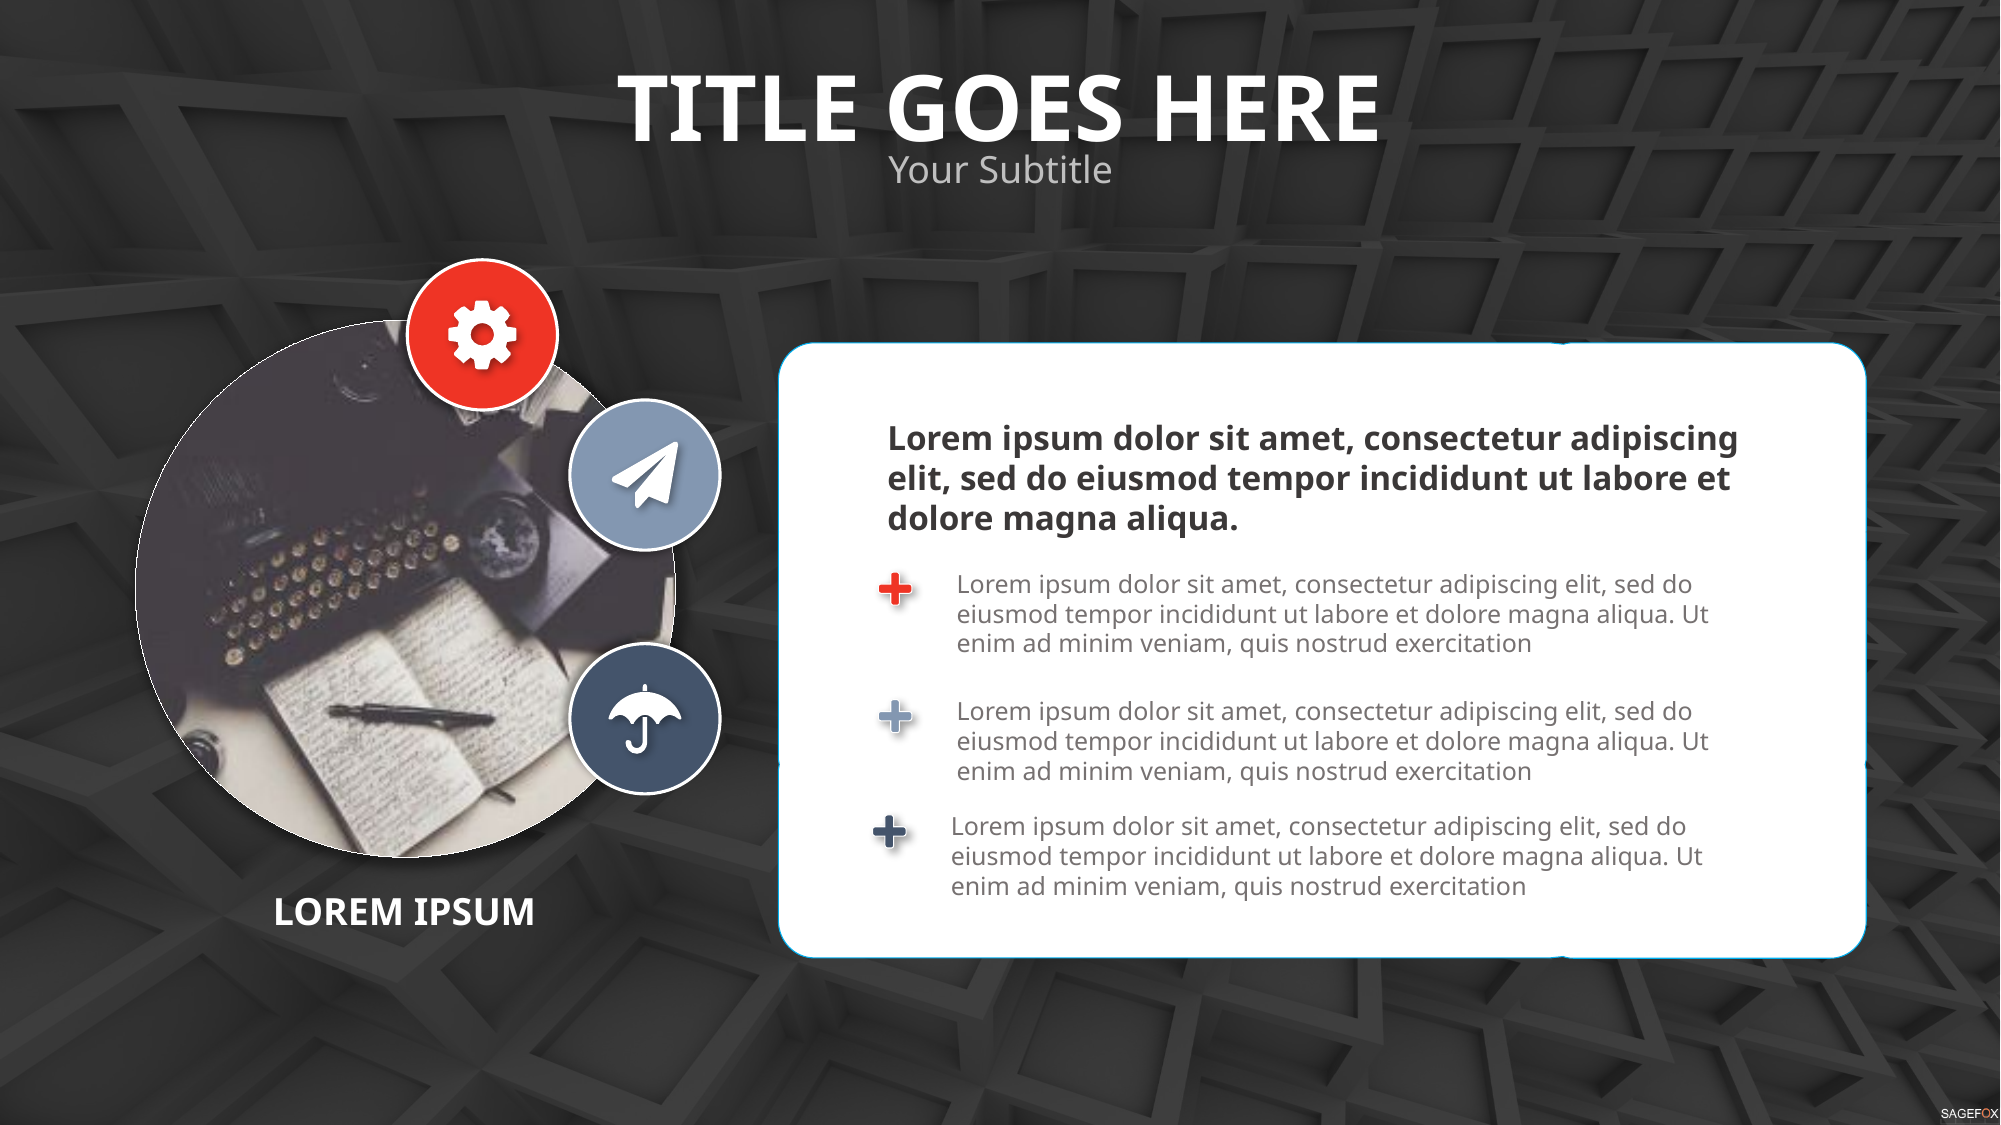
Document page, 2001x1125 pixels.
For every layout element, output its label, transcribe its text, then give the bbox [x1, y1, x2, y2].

text_box [777, 341, 1868, 960]
text_box [878, 572, 912, 606]
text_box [548, 42, 1452, 199]
text_box Lorem ipsum dolor sit amet, consectetur adipiscing elit, sed do eiusmod tempor incididunt ut labore et dolore magna aliqua. Ut enim ad minim veniam, quis nostrud exercitation [946, 563, 1759, 663]
text_box [676, 707, 682, 720]
text_box [878, 699, 912, 733]
text_box [676, 405, 722, 545]
picture [0, 0, 2001, 1125]
text_box [676, 649, 722, 789]
text_box Lorem ipsum dolor sit amet, consectetur adipiscing elit, sed do eiusmod tempor incididunt ut labore et dolore magna aliqua. Ut enim ad minim veniam, quis nostrud exercitation [946, 690, 1759, 791]
text_box [454, 300, 511, 320]
text_box LOREM IPSUM [133, 880, 676, 941]
text_box [407, 258, 558, 320]
text_box [872, 814, 907, 848]
text_box Lorem ipsum dolor sit amet, consectetur adipiscing elit, sed do eiusmod tempor incididunt ut labore et dolore magna aliqua. [872, 409, 1773, 545]
text_box Lorem ipsum dolor sit amet, consectetur adipiscing elit, sed do eiusmod tempor incididunt ut labore et dolore magna aliqua. Ut enim ad minim veniam, quis nostrud exercitation [940, 805, 1753, 906]
